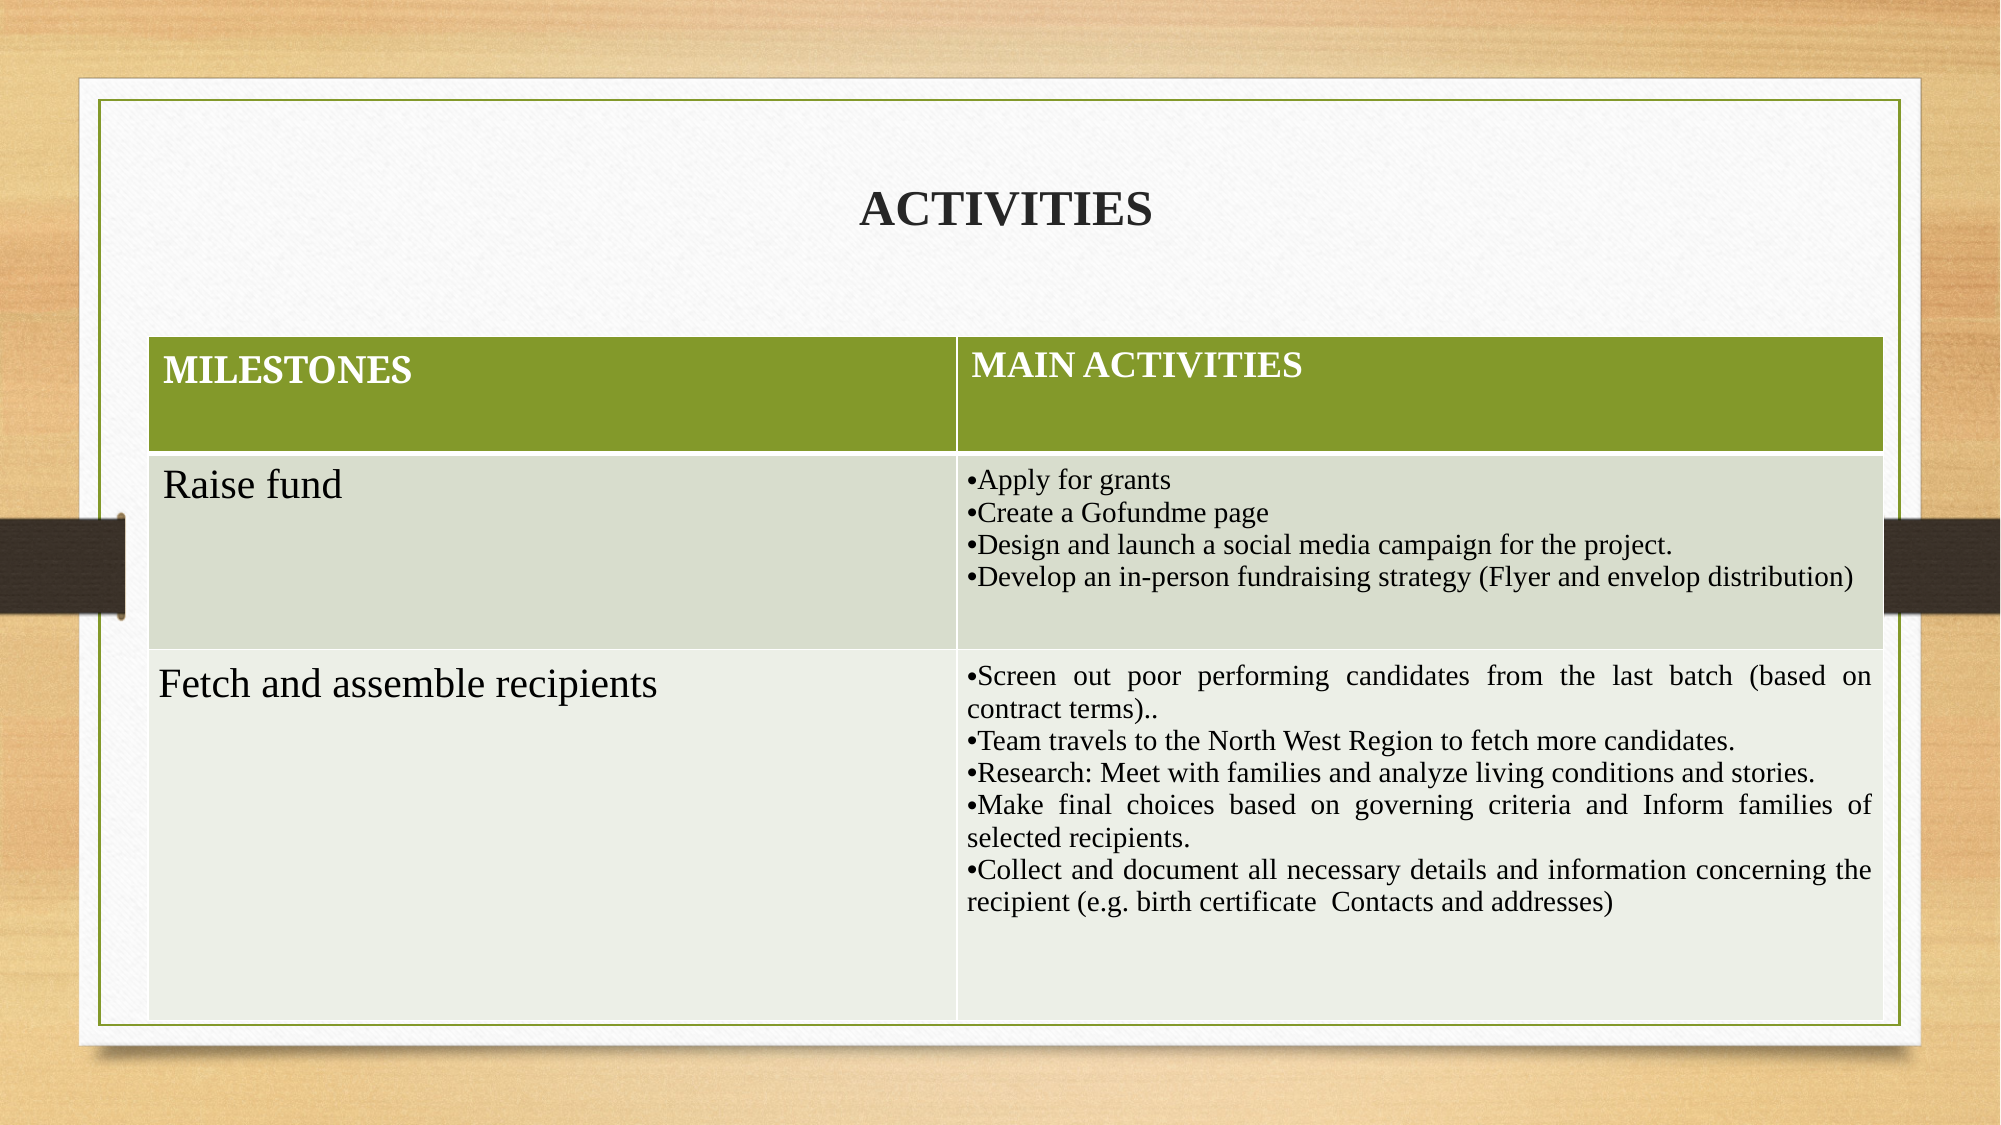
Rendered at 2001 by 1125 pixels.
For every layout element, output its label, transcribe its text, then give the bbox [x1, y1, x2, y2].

table_cell Screen out poor performing candidates from the last batch (based on contract terms).. Team travels to the North West Region to fetch more candidates. Research: Meet with families and analyze living conditions and stories. Make final choices based on governing criteria and Inform families of selected recipients. Collect and document all necessary details and information concerning the recipient (e.g. birth certificate Contacts and addresses) [958, 650, 1883, 1020]
table_cell Apply for grants Create a Gofundme page Design and launch a social media campaign for the project. Develop an in-person fundraising strategy (Flyer and envelop distribution) [958, 456, 1883, 649]
table_header MILESTONES [149, 337, 956, 451]
picture [0, 0, 2001, 1125]
table_cell Raise fund [149, 456, 956, 649]
table_cell Fetch and assemble recipients [149, 650, 956, 1020]
table_header MAIN ACTIVITIES [958, 337, 1883, 451]
title ACTIVITIES [212, 120, 1788, 292]
